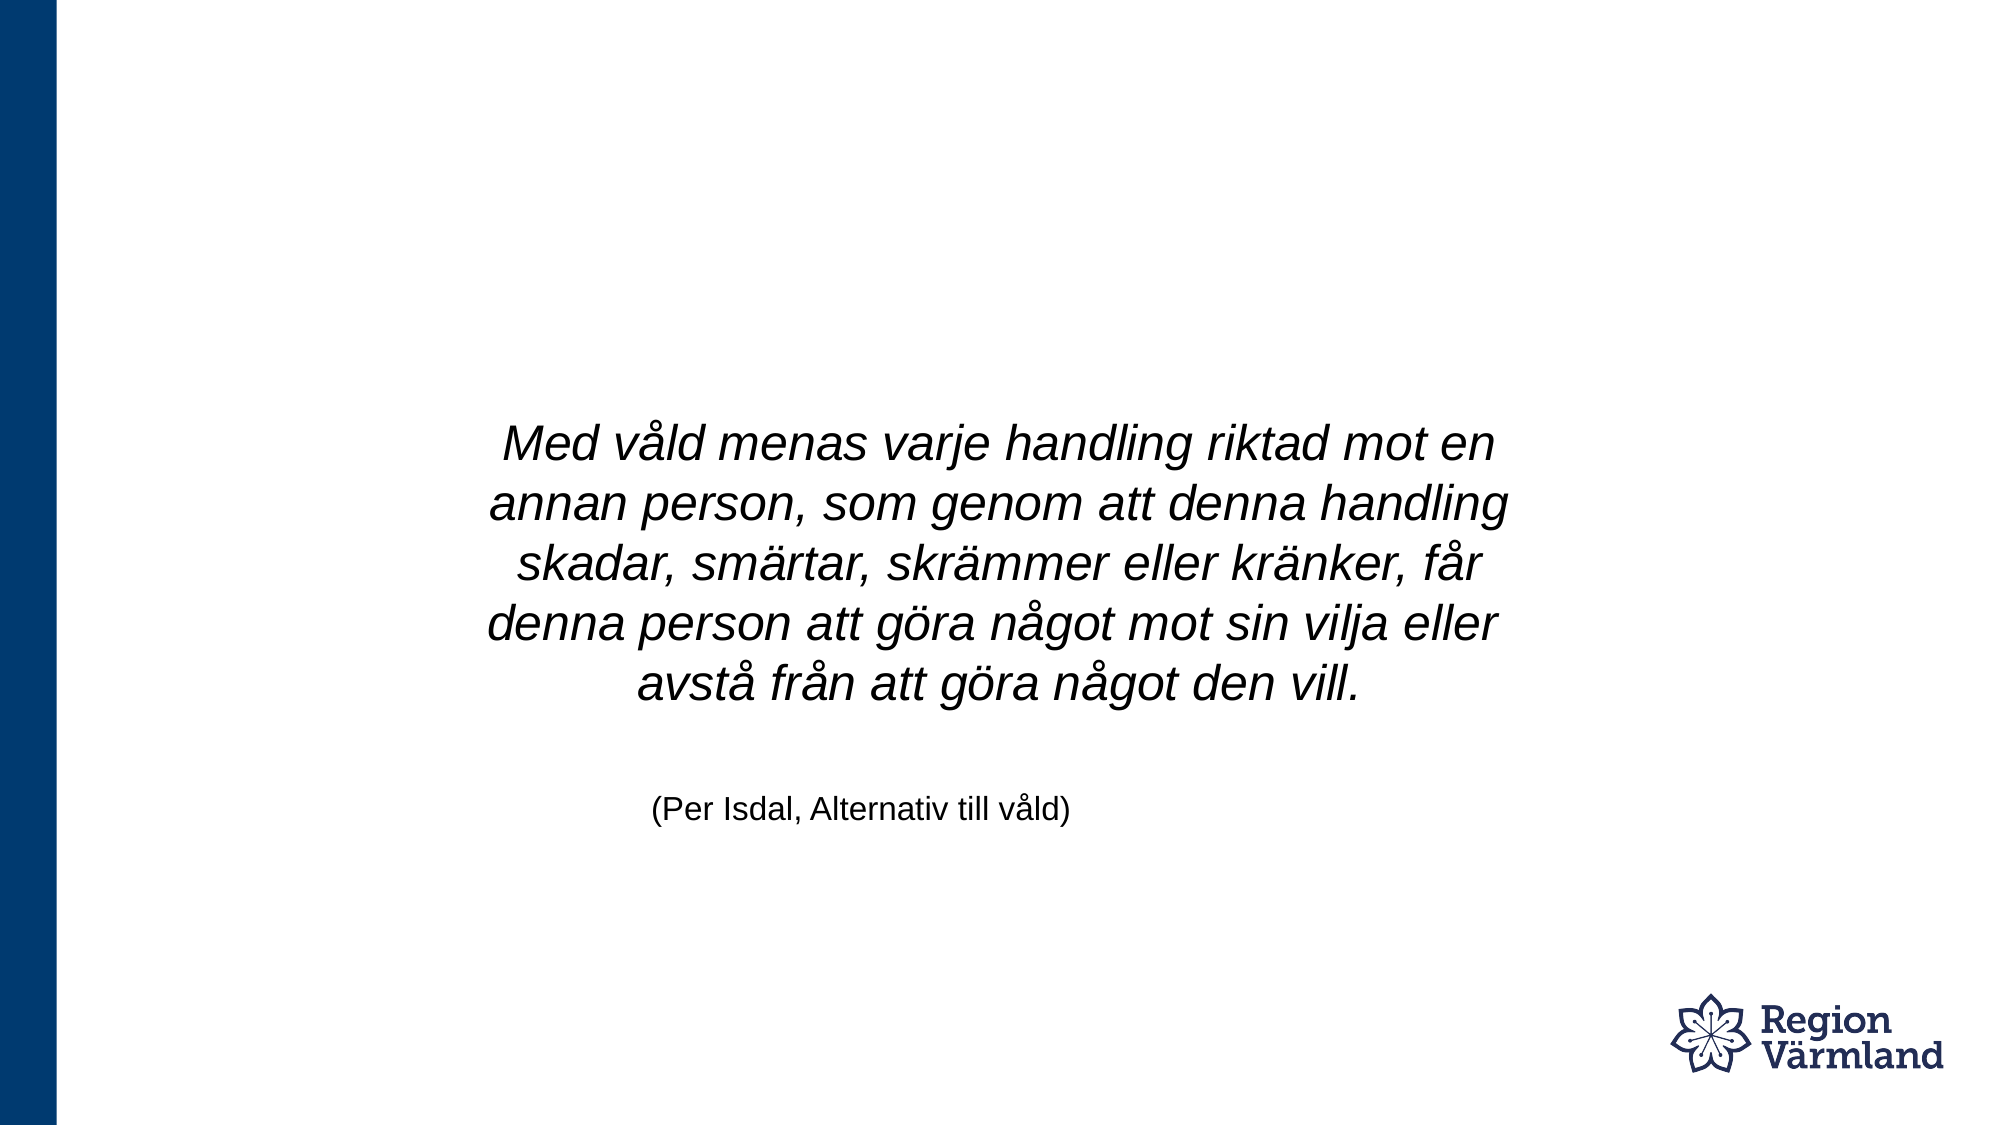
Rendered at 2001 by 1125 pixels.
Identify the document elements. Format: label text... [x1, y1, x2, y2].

picture [1670, 993, 1944, 1073]
text_box Med våld menas varje handling riktad mot en annan person, som genom att denna handling skadar, smärtar, skrämmer eller kränker, får denna person att göra något mot sin vilja eller avstå från att göra något den vill. (Per Isdal, Alternativ till våld) [444, 403, 1555, 839]
